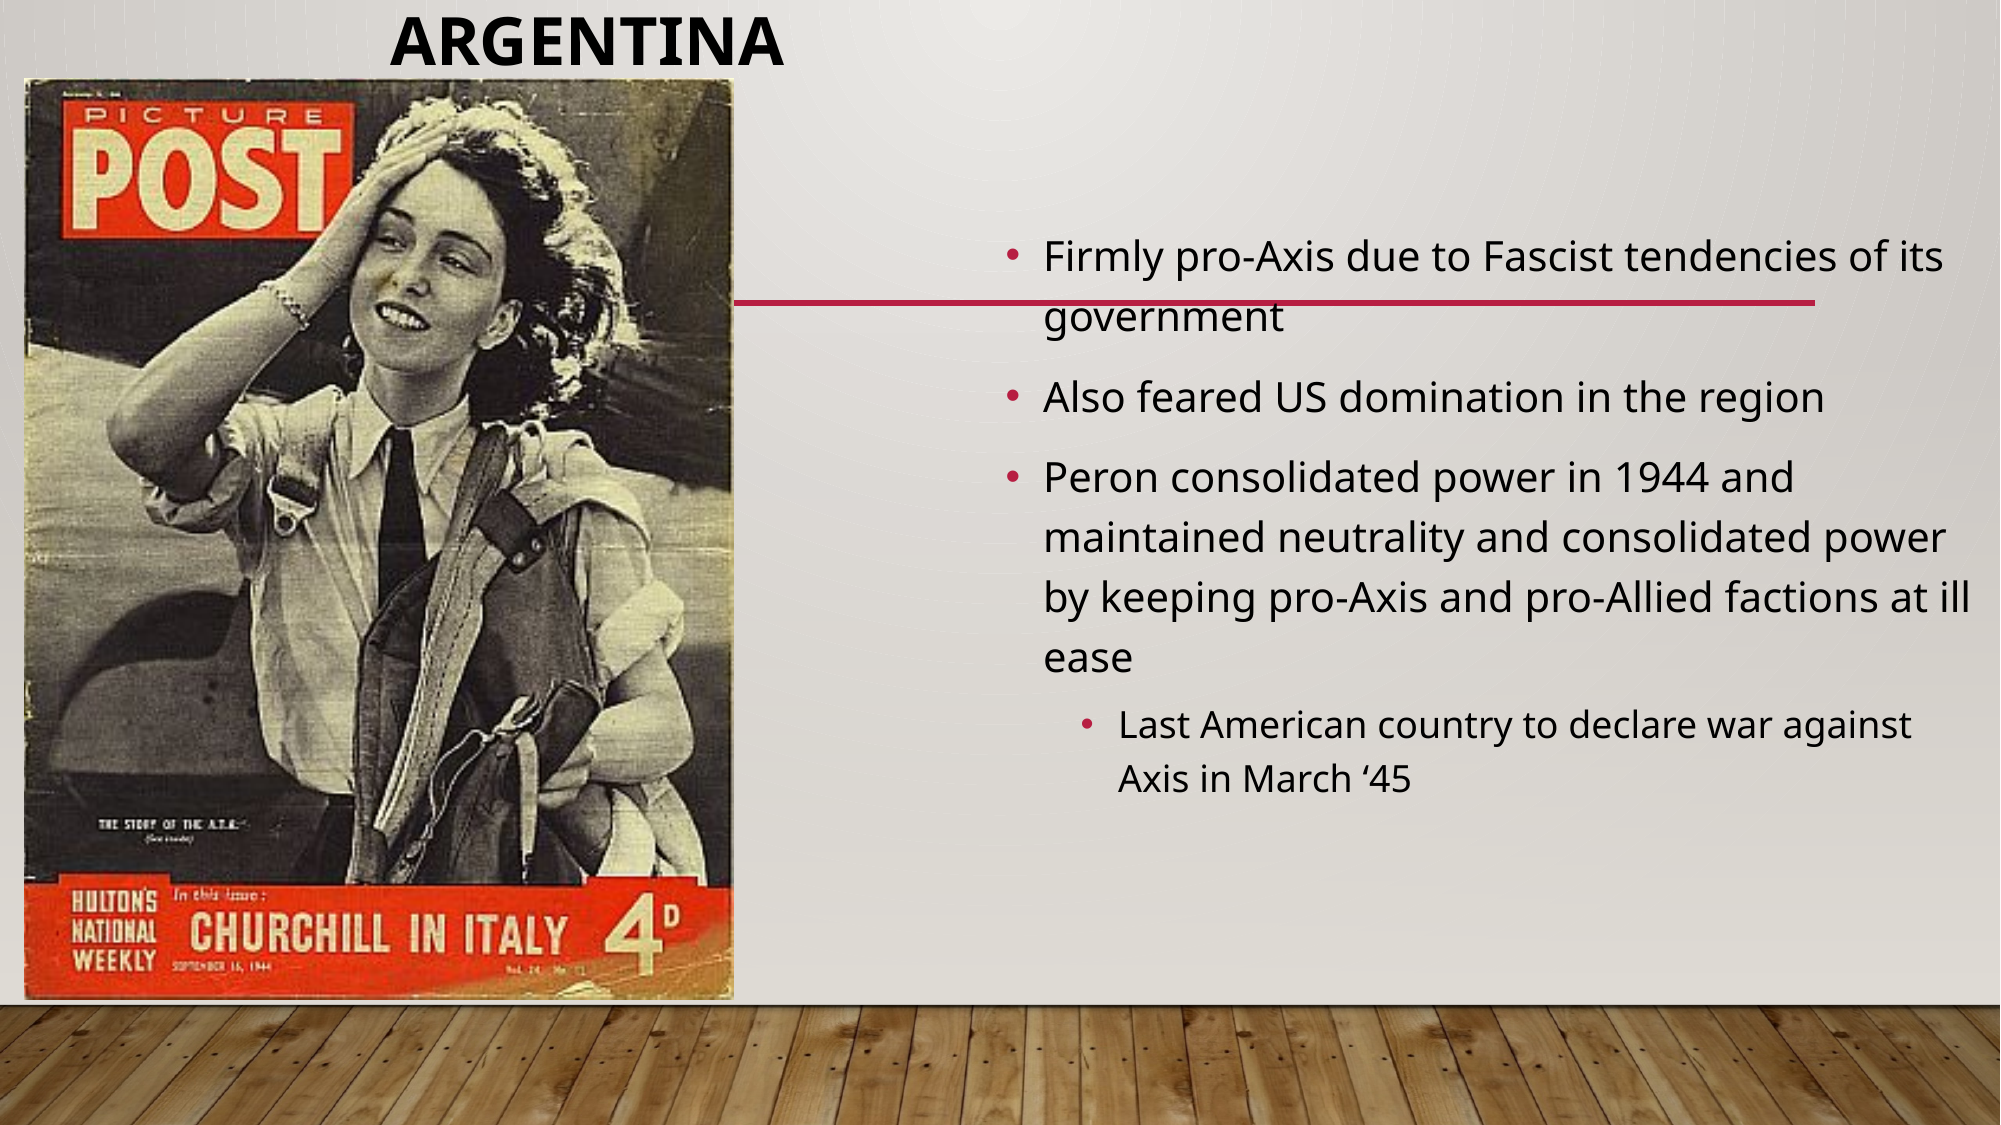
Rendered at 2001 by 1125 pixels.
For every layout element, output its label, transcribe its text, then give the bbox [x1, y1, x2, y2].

picture [24, 78, 735, 1001]
picture [0, 1005, 2000, 1125]
title Argentina [375, 0, 1788, 213]
list Firmly pro-Axis due to Fascist tendencies of its government Also feared US domination in the region Peron consolidated power in 1944 and maintained neutrality and consolidated power by keeping pro-Axis and pro-Allied factions at ill ease Last American country to declare war against Axis in March ‘45 [990, 212, 2000, 1054]
